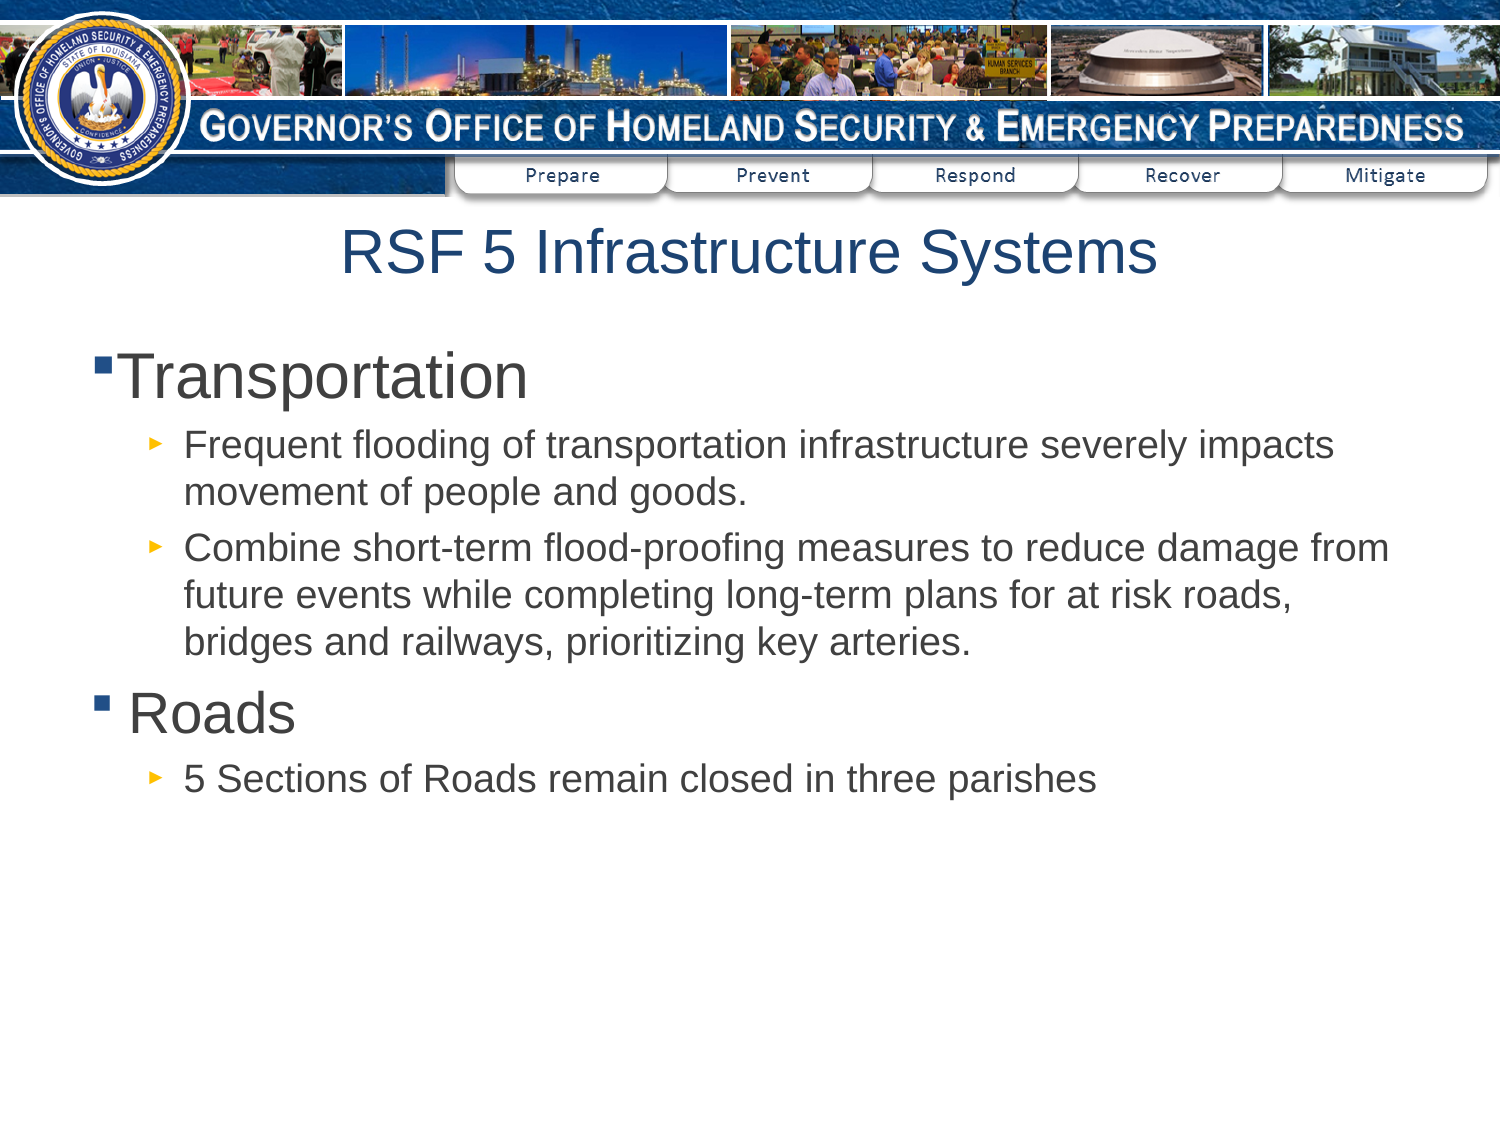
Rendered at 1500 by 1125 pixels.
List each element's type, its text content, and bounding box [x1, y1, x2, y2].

title RSF 5 Infrastructure Systems [0, 195, 1500, 301]
picture [0, 0, 1500, 195]
list Transportation Frequent flooding of transportation infrastructure severely impacts movement of people and goods. Combine short-term flood-proofing measures to reduce damage from future events while completing long-term plans for at risk roads, bridges and railways, prioritizing key arteries. Roads 5 Sections of Roads remain closed in three parishes [75, 326, 1425, 1047]
